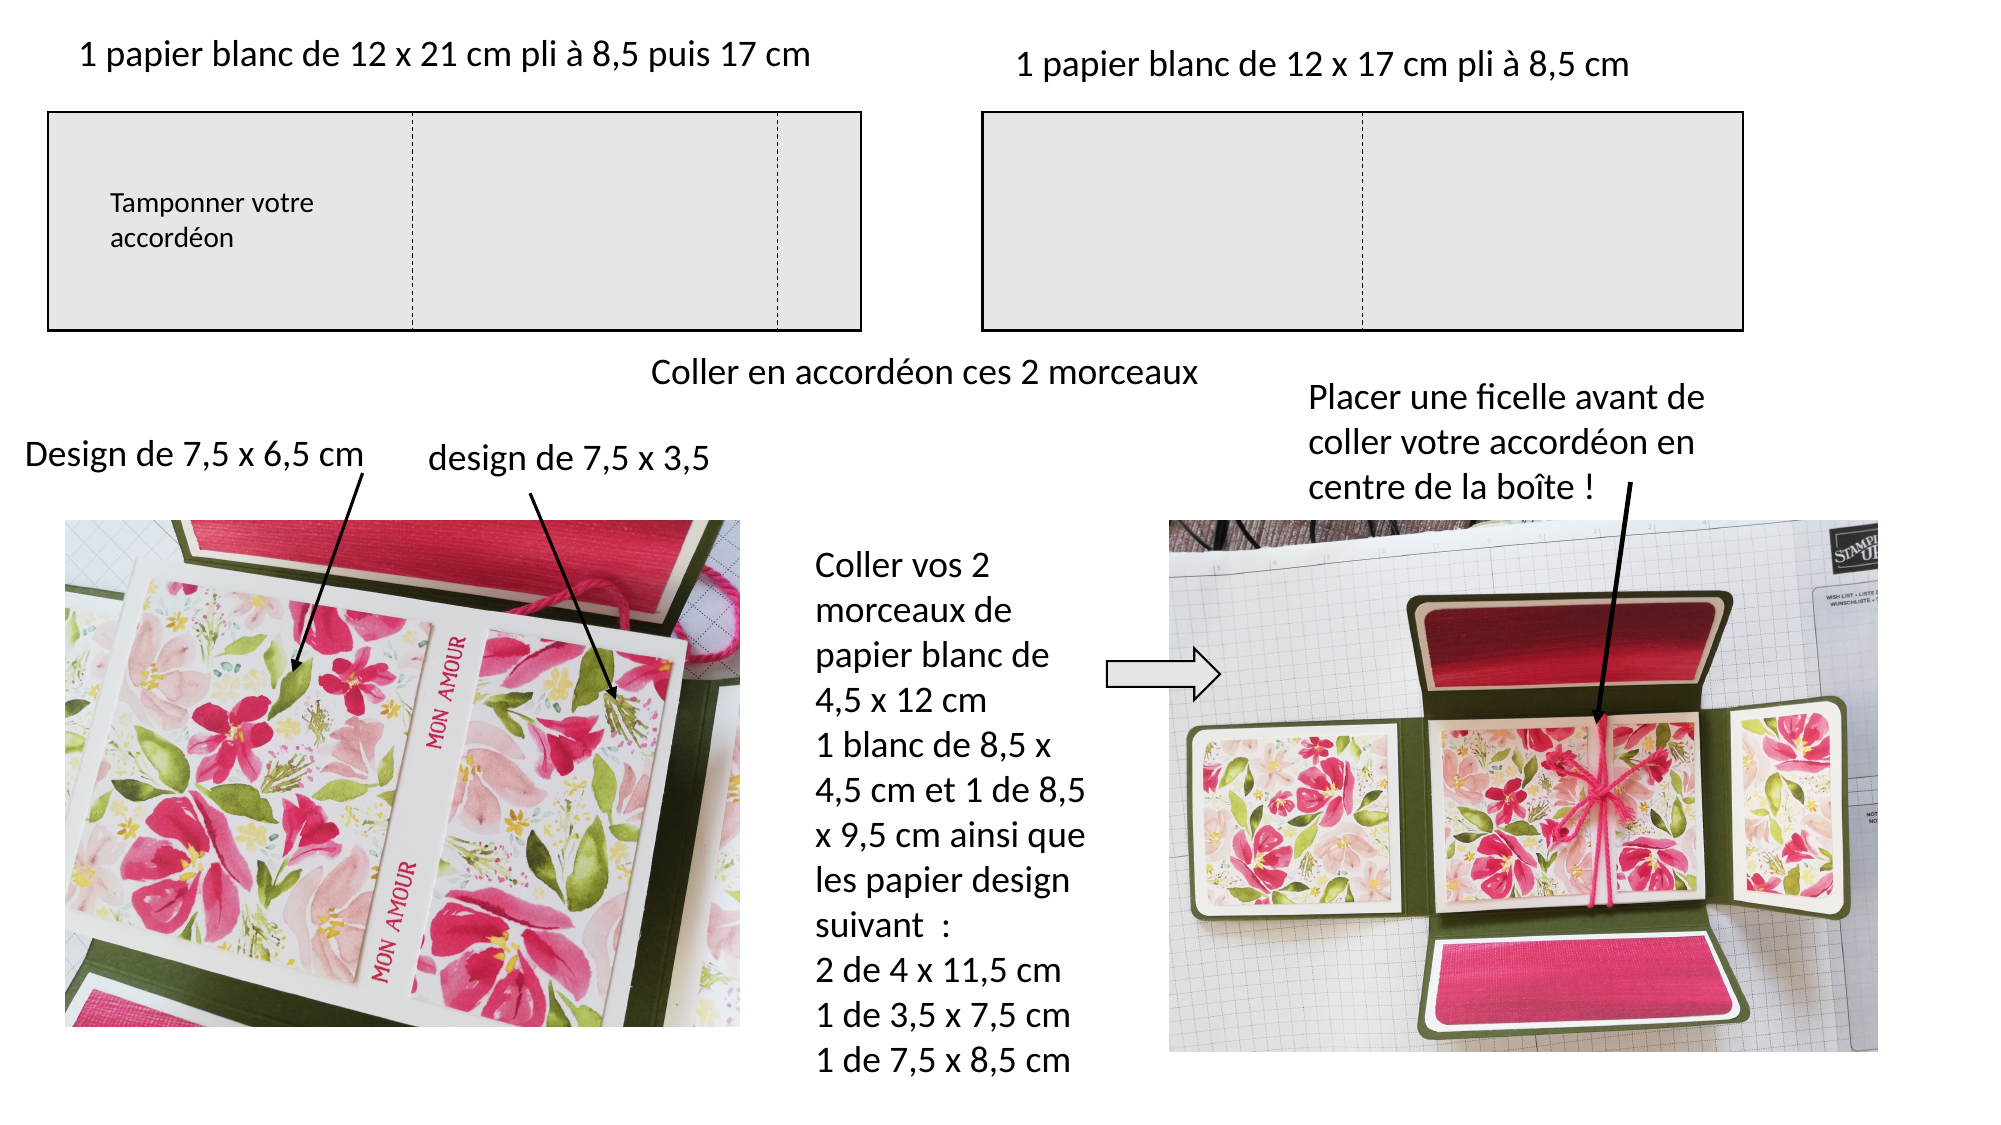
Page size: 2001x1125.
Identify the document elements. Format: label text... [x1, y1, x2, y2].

text_box Coller vos 2 morceaux de papier blanc de 4,5 x 12 cm 1 blanc de 8,5 x 4,5 cm et 1 de 8,5 x 9,5 cm ainsi que les papier design suivant : 2 de 4 x 11,5 cm 1 de 3,5 x 7,5 cm 1 de 7,5 x 8,5 cm [800, 533, 1120, 1088]
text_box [292, 472, 363, 673]
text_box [1596, 481, 1631, 725]
text_box [1105, 660, 1169, 688]
text_box design de 7,5 x 3,5 [413, 425, 940, 485]
text_box Placer une ficelle avant de coller votre accordéon en centre de la boîte ! [1293, 364, 1742, 515]
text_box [982, 112, 1743, 331]
text_box Design de 7,5 x 6,5 cm [10, 421, 403, 482]
text_box Coller en accordéon ces 2 morceaux [636, 339, 1776, 400]
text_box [530, 493, 616, 700]
picture [1169, 520, 1878, 1052]
picture [65, 520, 740, 1027]
text_box 1 papier blanc de 12 x 17 cm pli à 8,5 cm [999, 31, 1743, 92]
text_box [47, 112, 861, 331]
text_box 1 papier blanc de 12 x 21 cm pli à 8,5 puis 17 cm [63, 21, 846, 81]
